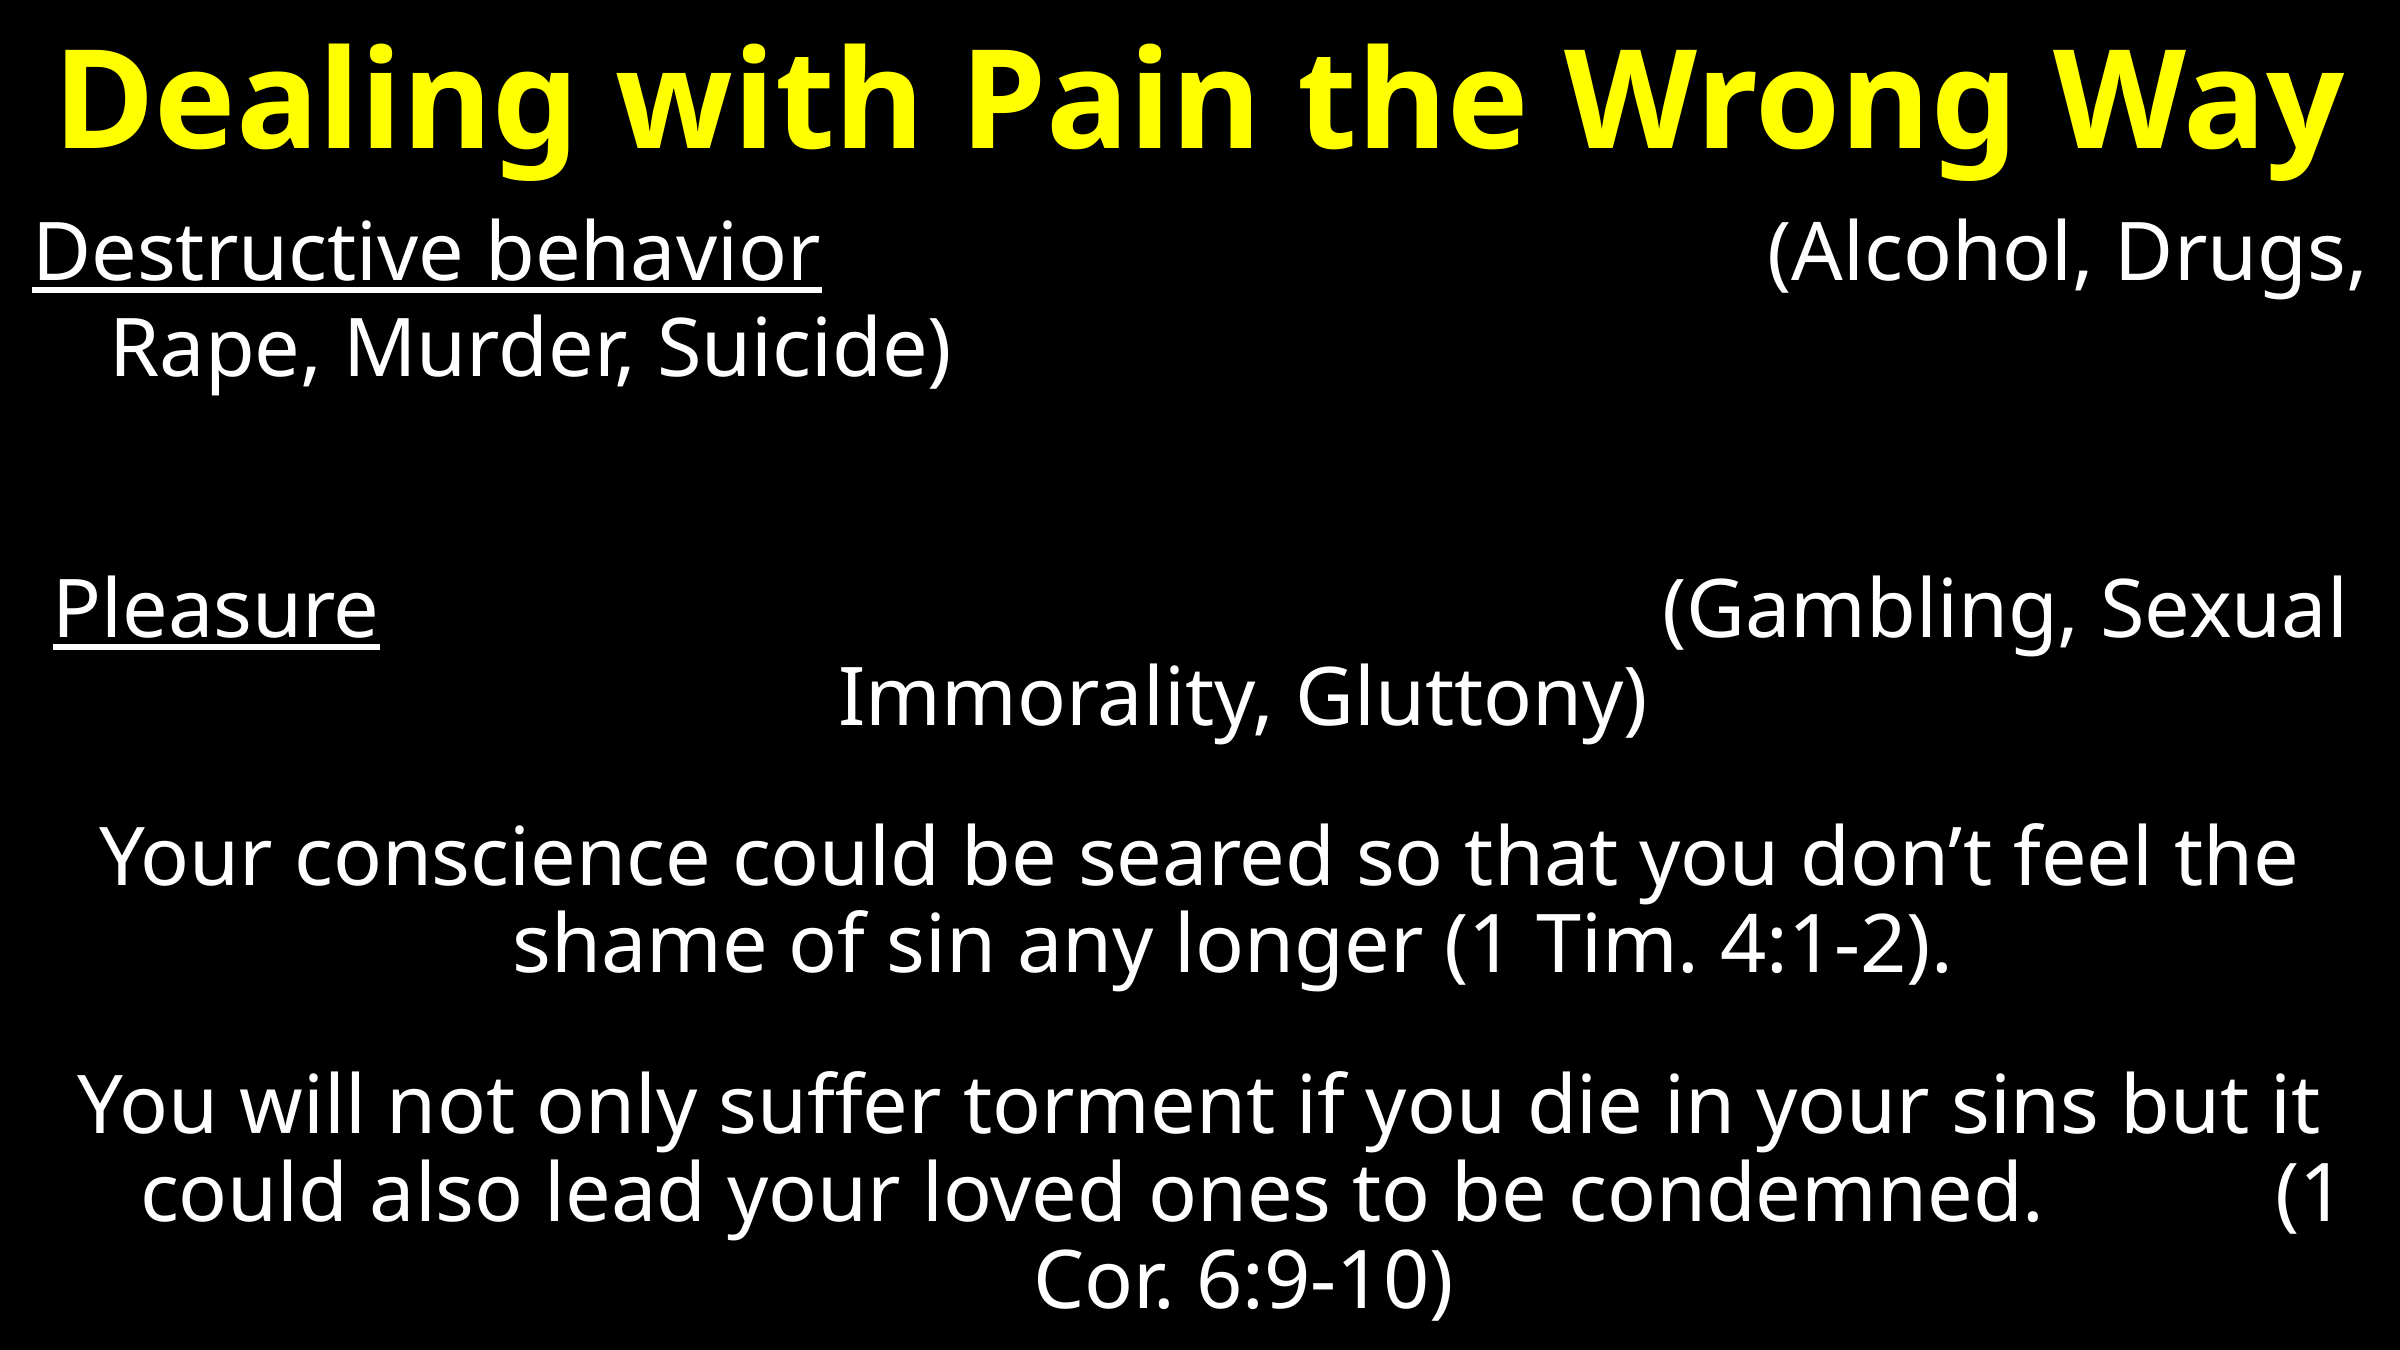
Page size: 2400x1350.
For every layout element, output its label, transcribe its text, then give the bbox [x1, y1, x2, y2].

title Dealing with Pain the Wrong Way [0, 0, 2400, 188]
list Destructive behavior (Alcohol, Drugs, Rape, Murder, Suicide) Pleasure (Gambling, Sexual Immorality, Gluttony)‏ Your conscience could be seared so that you don’t feel the shame of sin any longer (1 Tim. 4:1-2). You will not only suffer torment if you die in your sins but it could also lead your loved ones to be condemned. (1 Cor. 6:9-10) [0, 200, 2400, 1350]
